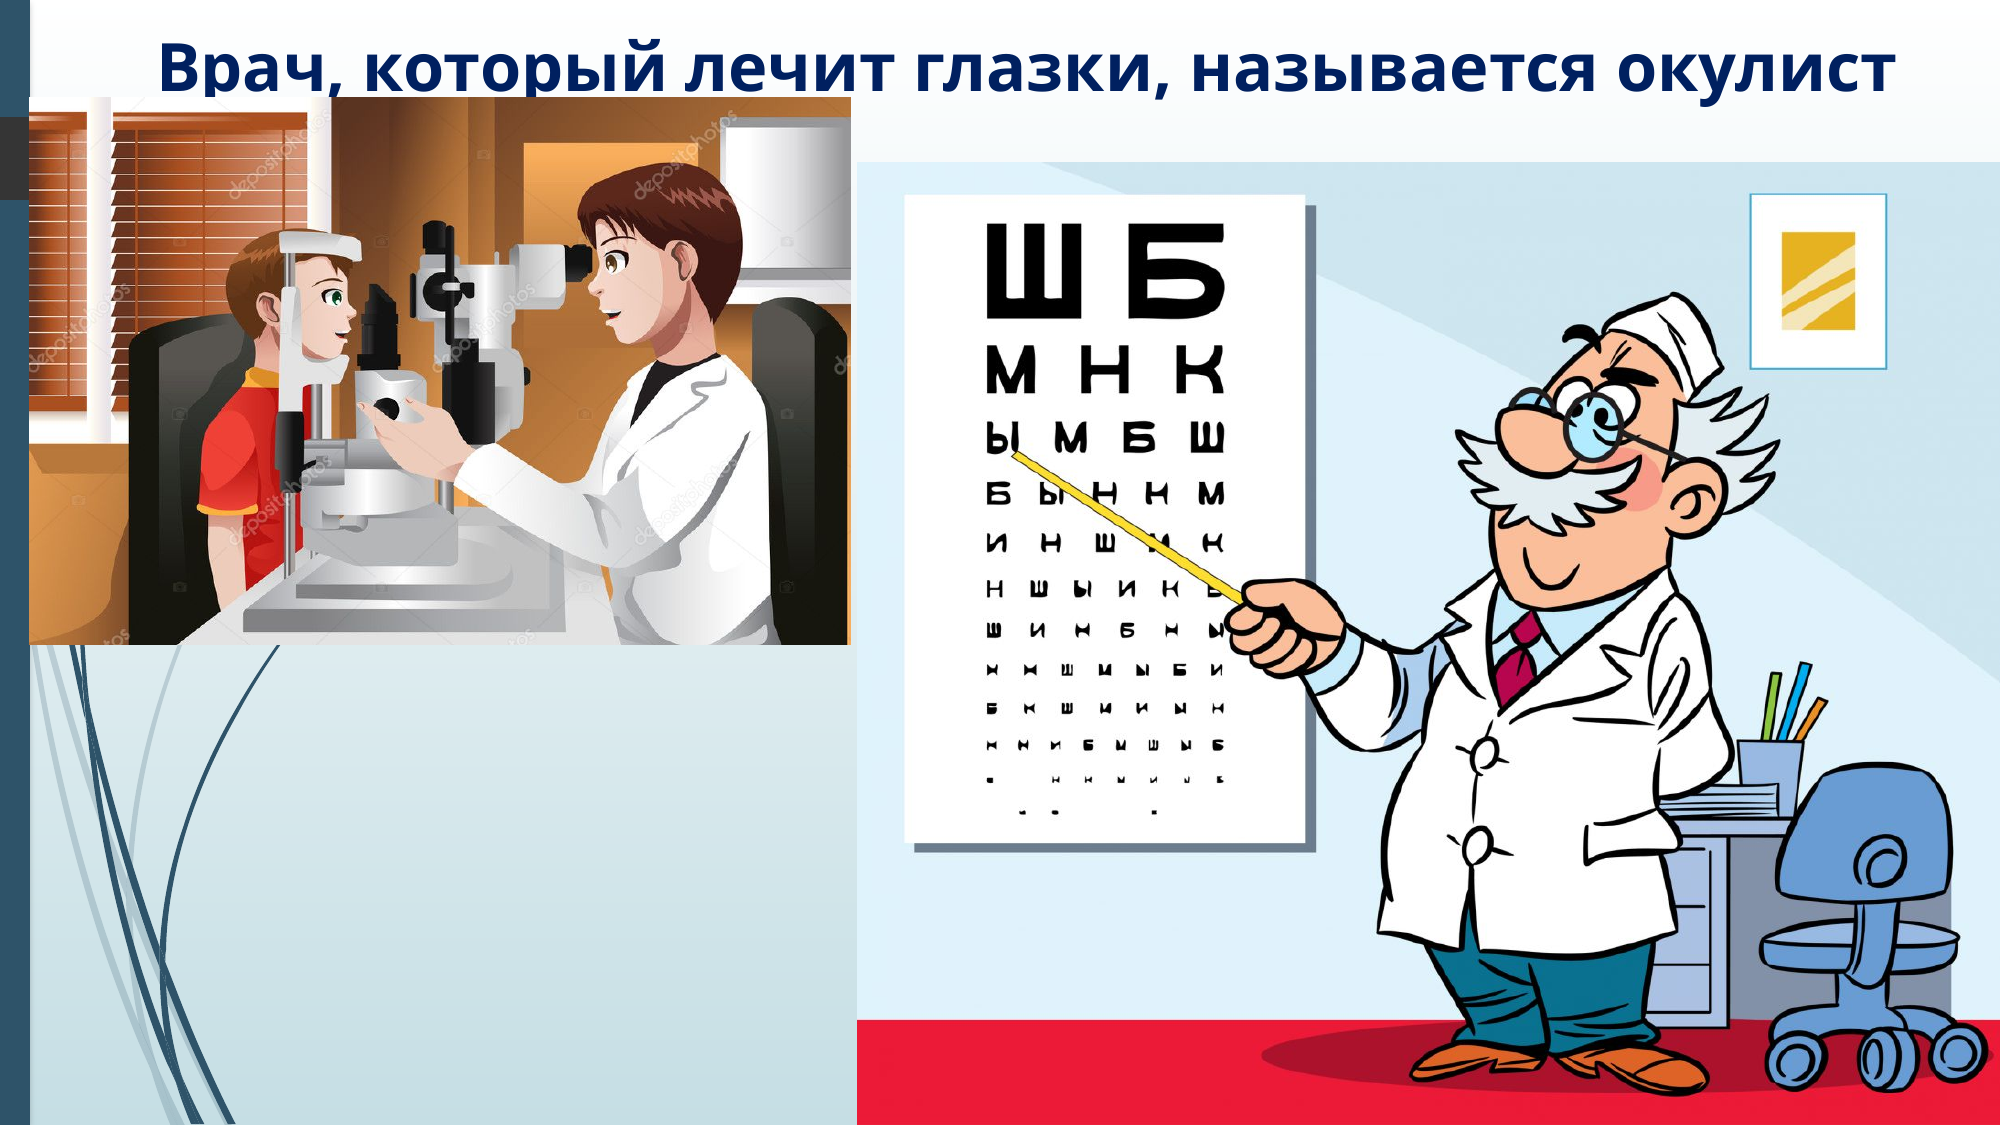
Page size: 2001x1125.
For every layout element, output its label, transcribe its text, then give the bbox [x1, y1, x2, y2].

picture [857, 162, 2000, 1125]
text_box Врач, который лечит глазки, называется окулист [141, 17, 1914, 112]
picture [29, 97, 851, 646]
